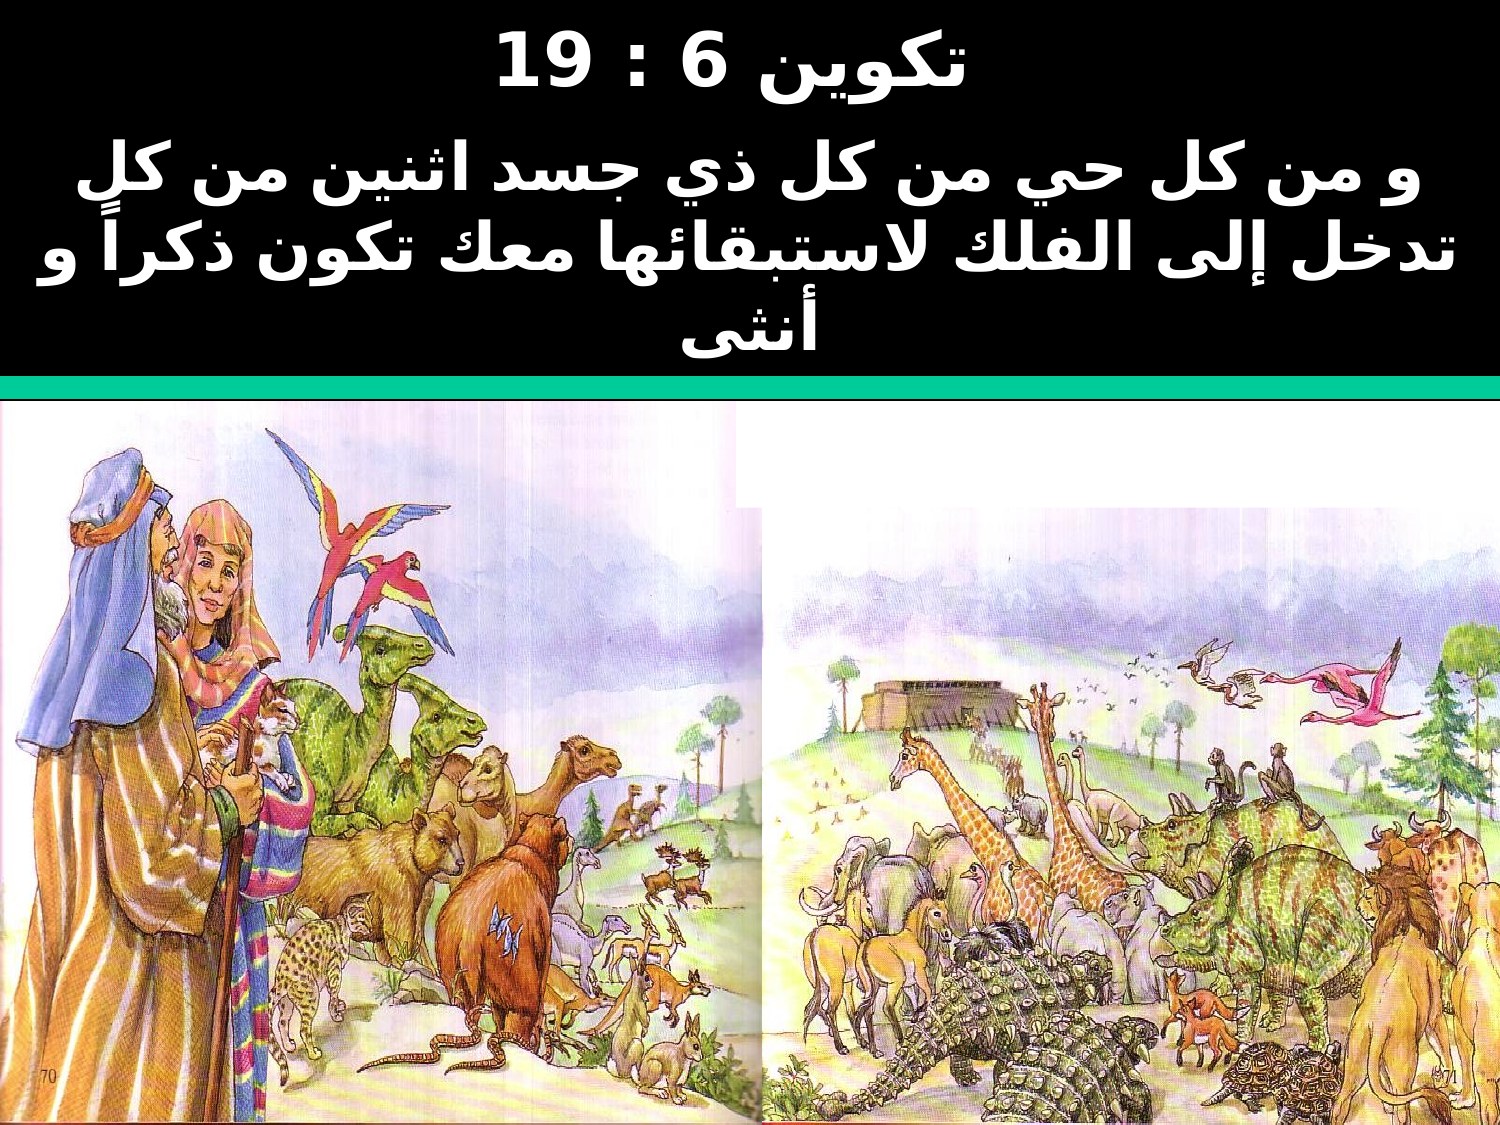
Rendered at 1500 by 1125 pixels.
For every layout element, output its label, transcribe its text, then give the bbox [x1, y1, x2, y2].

title تكوين 6 : 19 [0, 12, 1463, 100]
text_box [0, 387, 1500, 1125]
text_box [0, 375, 1500, 385]
text_box و من كل حي من كل ذي جسد اثنين من كل تدخل إلى الفلك لاستبقائها معك تكون ذكراً و أنثى [0, 113, 1500, 374]
